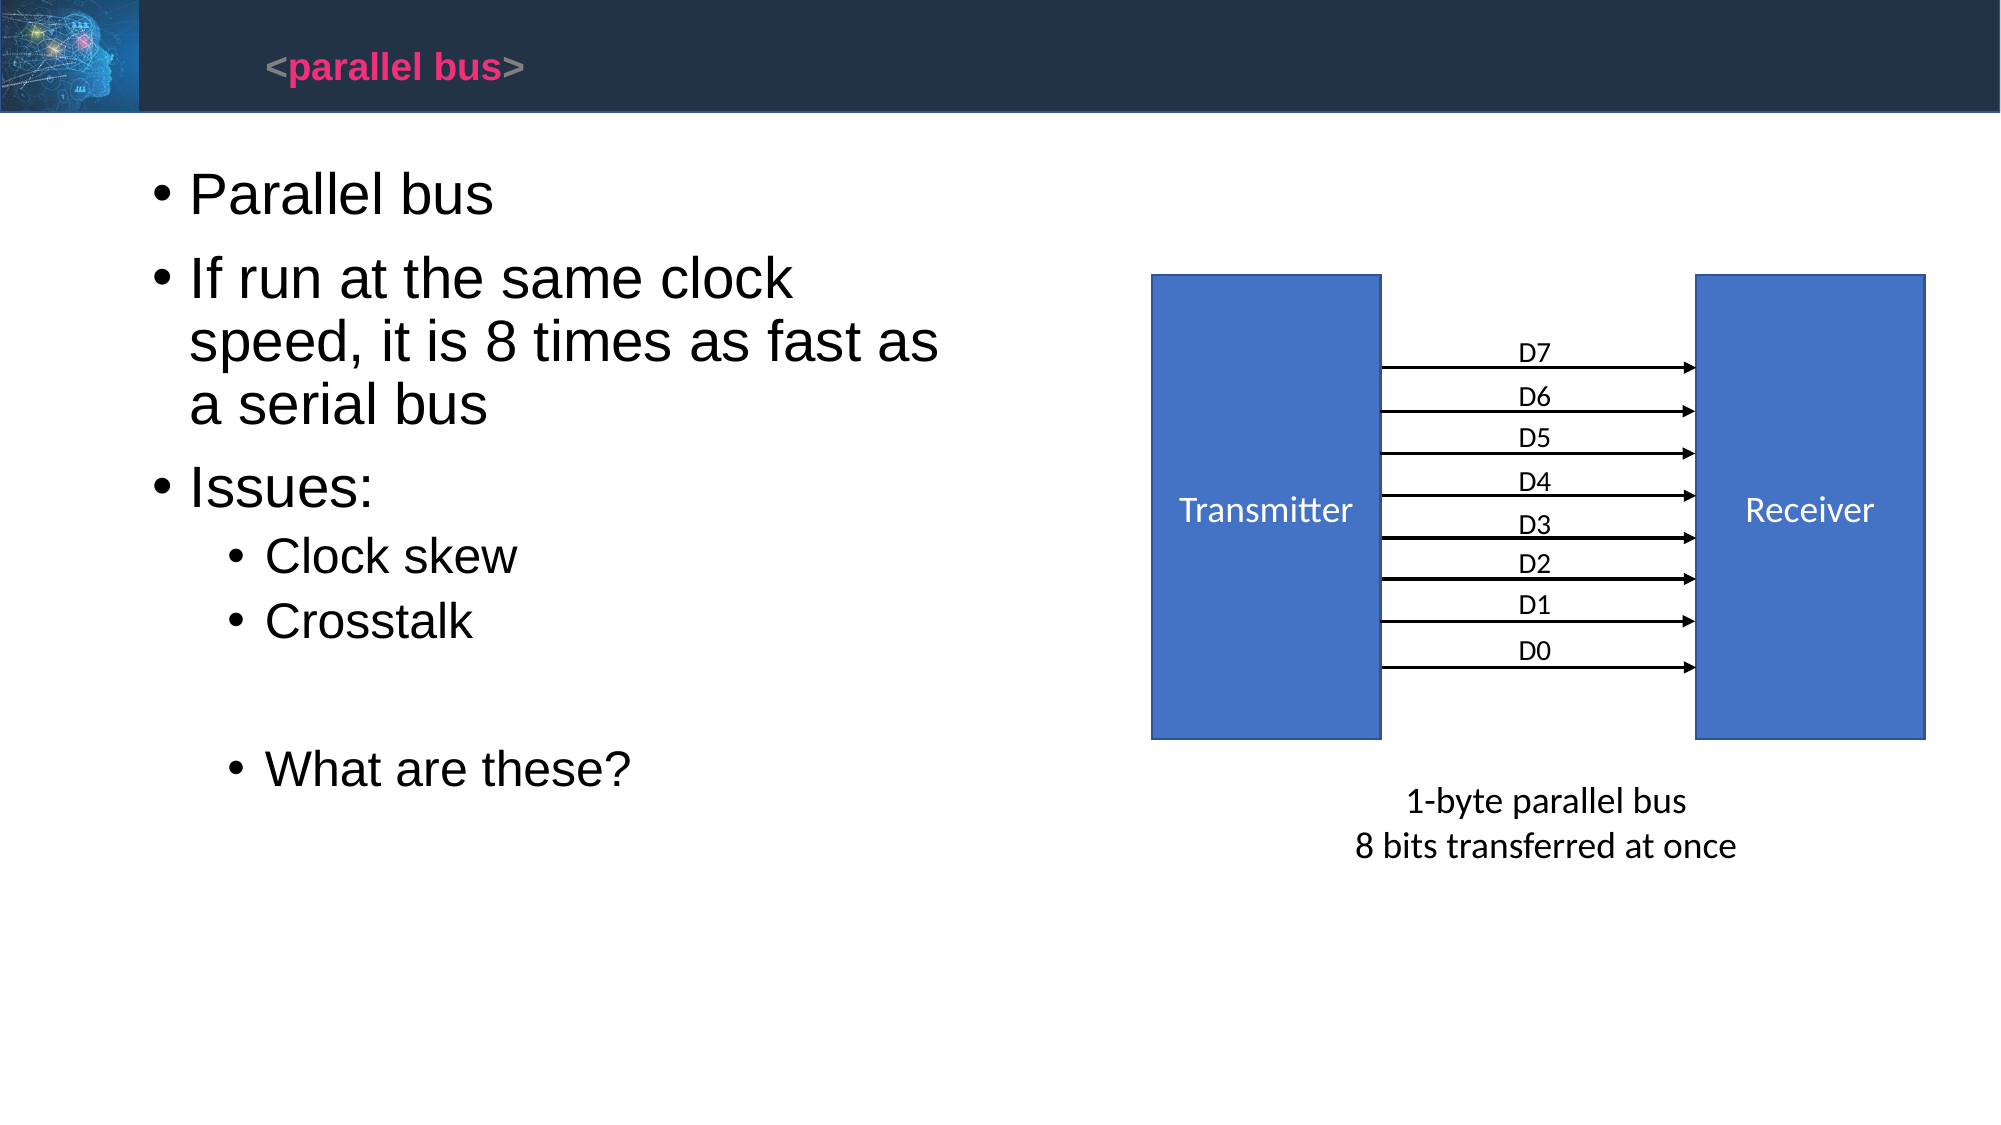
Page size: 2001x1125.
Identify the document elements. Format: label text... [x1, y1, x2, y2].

text_box 1-byte parallel bus 8 bits transferred at once [1332, 768, 1760, 874]
text_box Transmitter [1151, 274, 1382, 740]
picture [2, 0, 139, 111]
text_box D1 [1503, 622, 1589, 628]
text_box D3 [1503, 498, 1589, 537]
text_box D0 [1503, 668, 1589, 674]
text_box D4 [1503, 461, 1589, 495]
text_box D6 [1503, 376, 1589, 411]
list Parallel bus If run at the same clock speed, it is 8 times as fast as a serial bus Issues: Clock skew Crosstalk What are these? [137, 157, 1000, 1021]
text_box D1 [1503, 587, 1589, 621]
text_box D0 [1503, 628, 1589, 667]
text_box D5 [1503, 454, 1589, 461]
text_box D6 [1503, 412, 1589, 420]
text_box D2 [1503, 580, 1589, 587]
text_box <parallel bus> [250, 26, 540, 122]
text_box D7 [1503, 326, 1589, 367]
text_box D2 [1503, 549, 1589, 578]
text_box D3 [1503, 539, 1589, 549]
text_box Receiver [1695, 274, 1926, 740]
text_box D5 [1503, 420, 1589, 453]
text_box D7 [1503, 368, 1589, 376]
